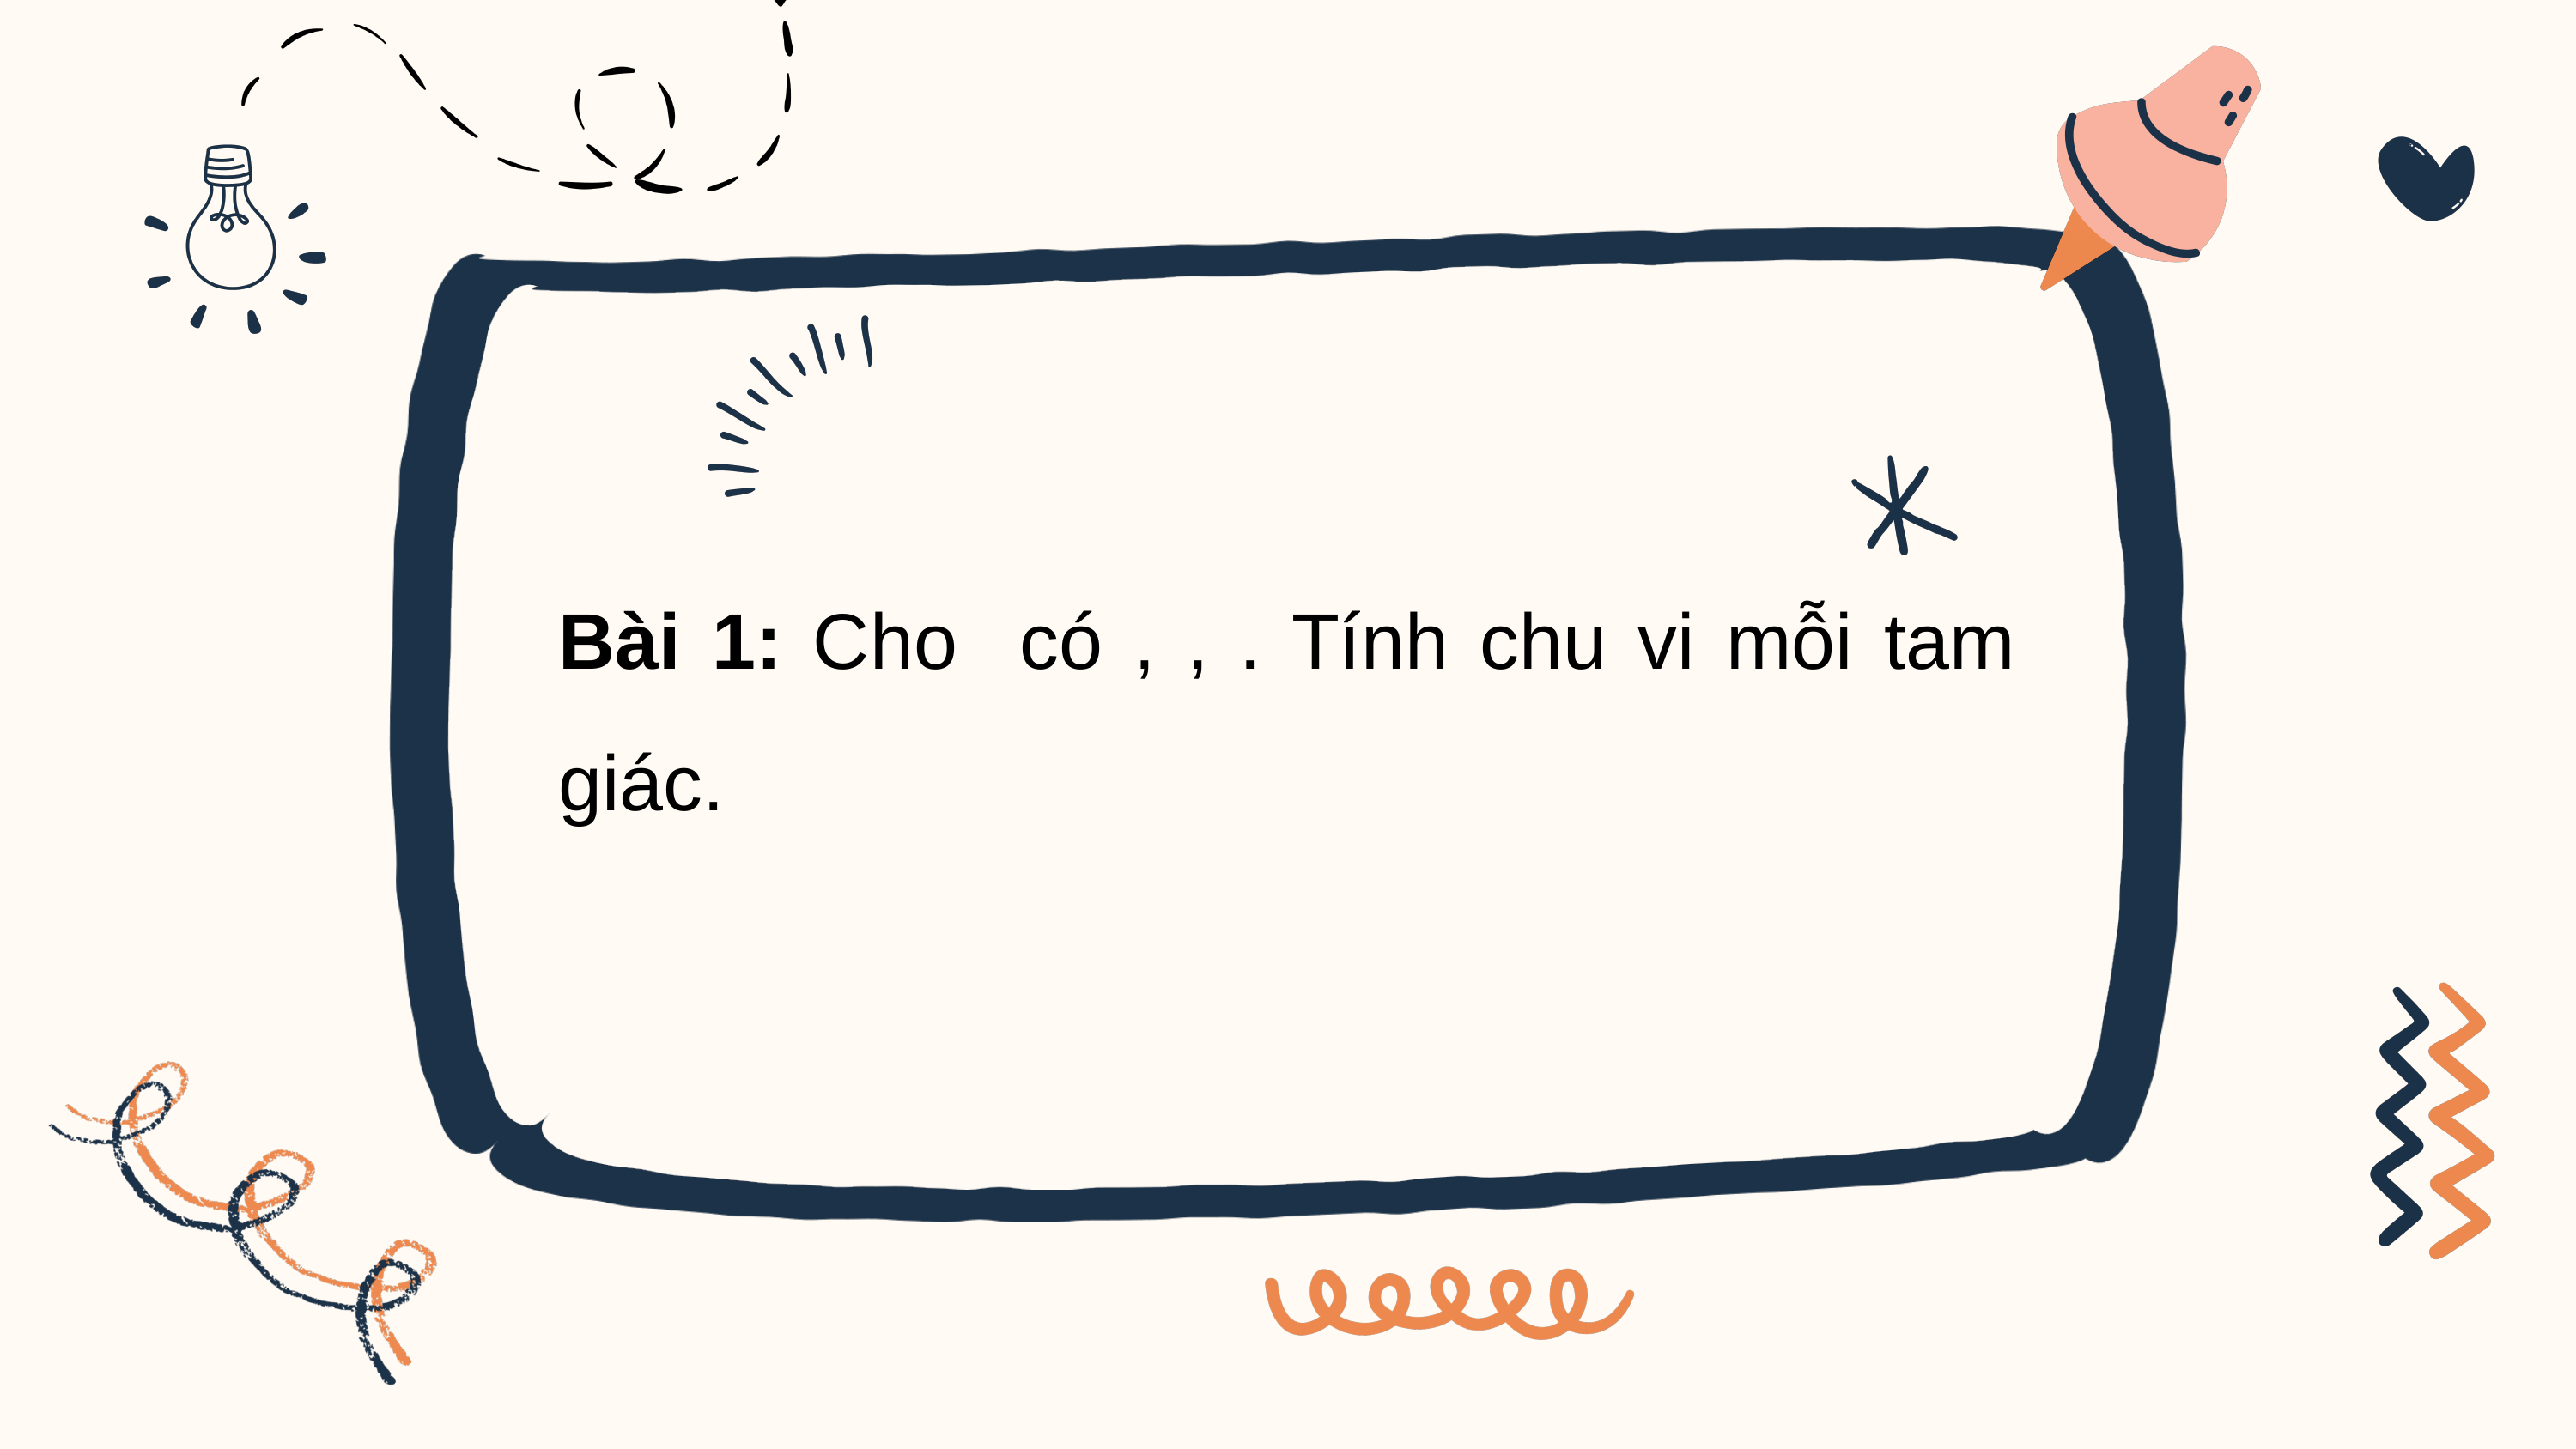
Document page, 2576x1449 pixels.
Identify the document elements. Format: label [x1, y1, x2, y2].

picture [2292, 983, 2570, 1259]
picture [34, 0, 2261, 1449]
picture [2366, 113, 2479, 224]
